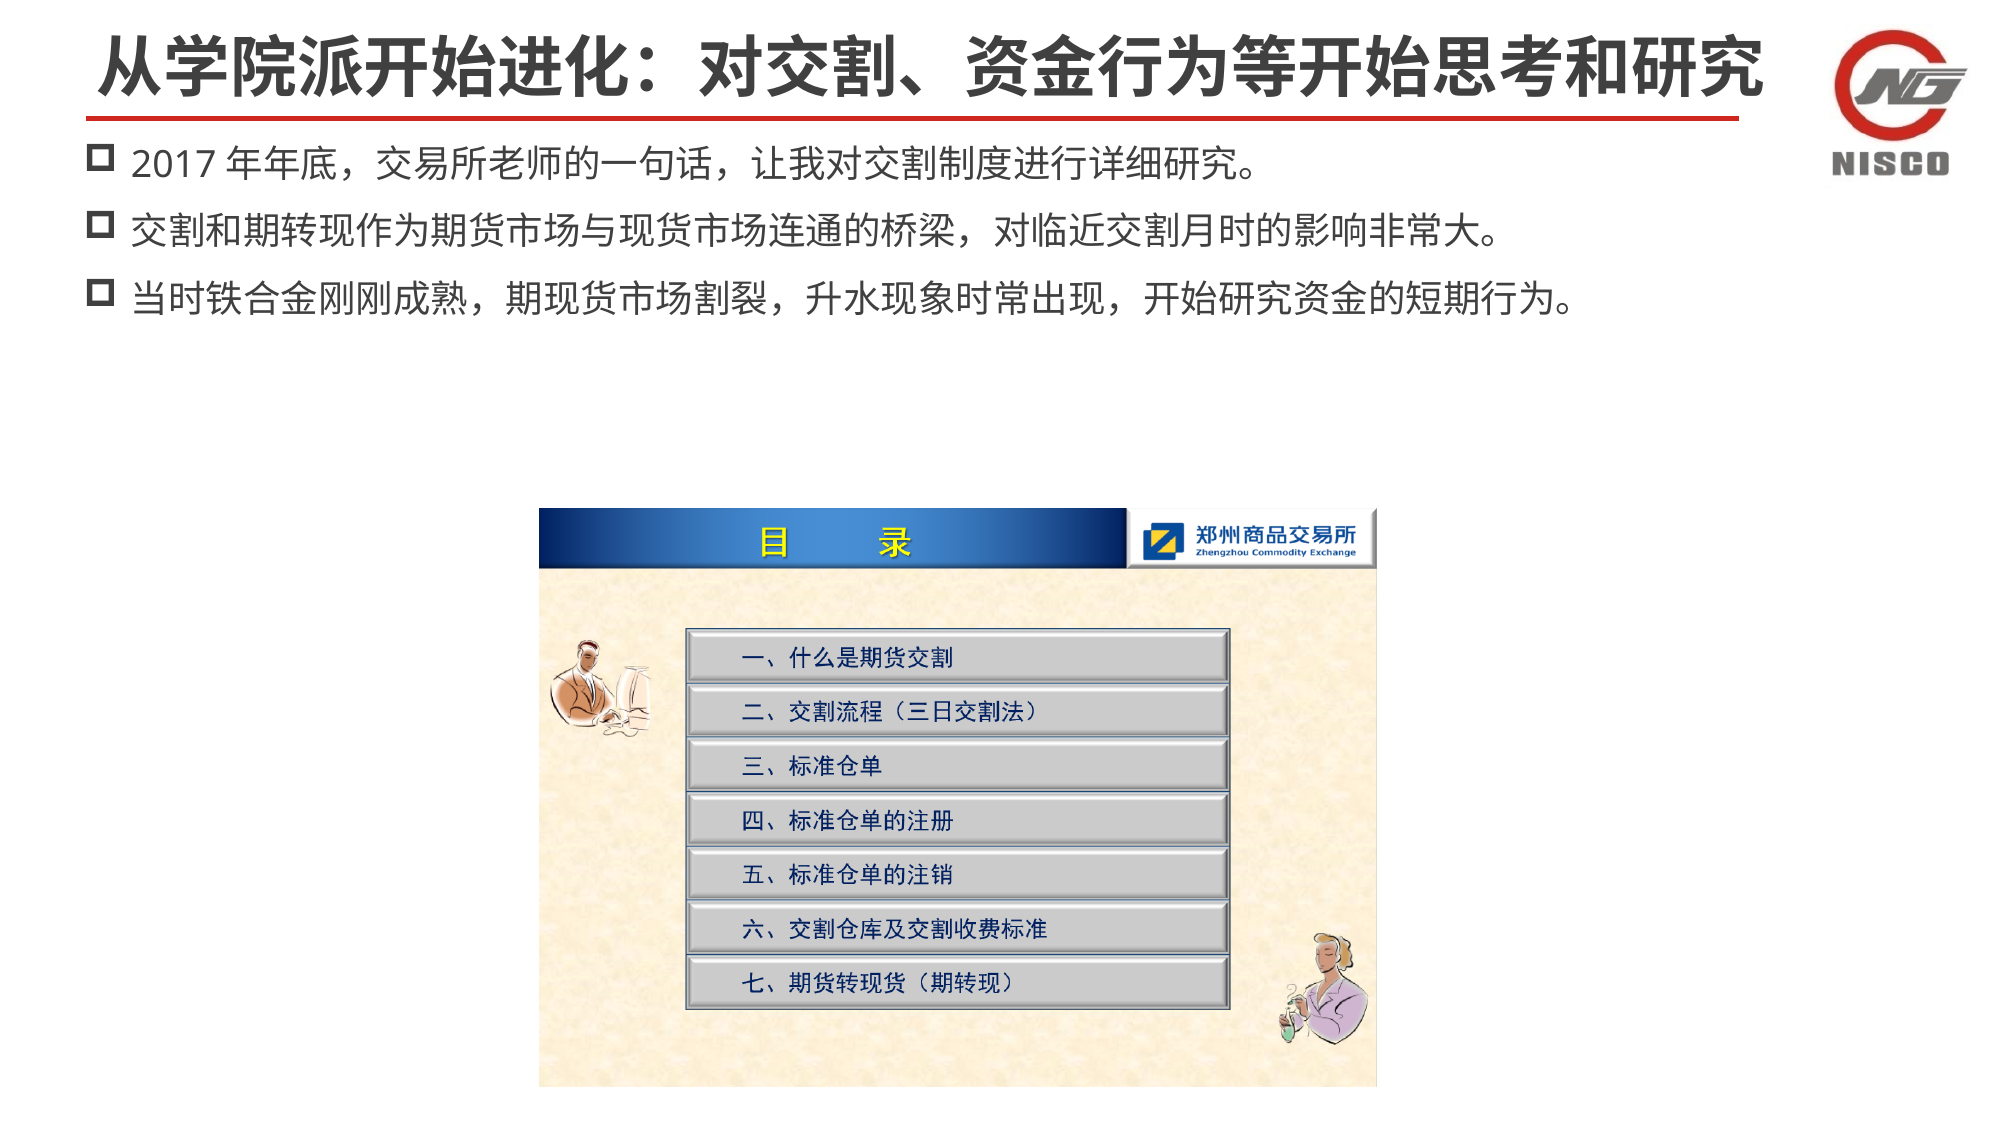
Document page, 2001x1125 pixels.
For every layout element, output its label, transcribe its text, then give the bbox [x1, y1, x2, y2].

picture [539, 508, 1377, 1087]
text_box 2017年年底，交易所老师的一句话，让我对交割制度进行详细研究。 交割和期转现作为期货市场与现货市场连通的桥梁，对临近交割月时的影响非常大。 当时铁合金刚刚成熟，期现货市场割裂，升水现象时常出现，开始研究资金的短期行为。 [69, 109, 1814, 462]
picture [1815, 24, 1978, 188]
text_box 从学院派开始进化：对交割、资金行为等开始思考和研究 [82, 17, 1783, 88]
